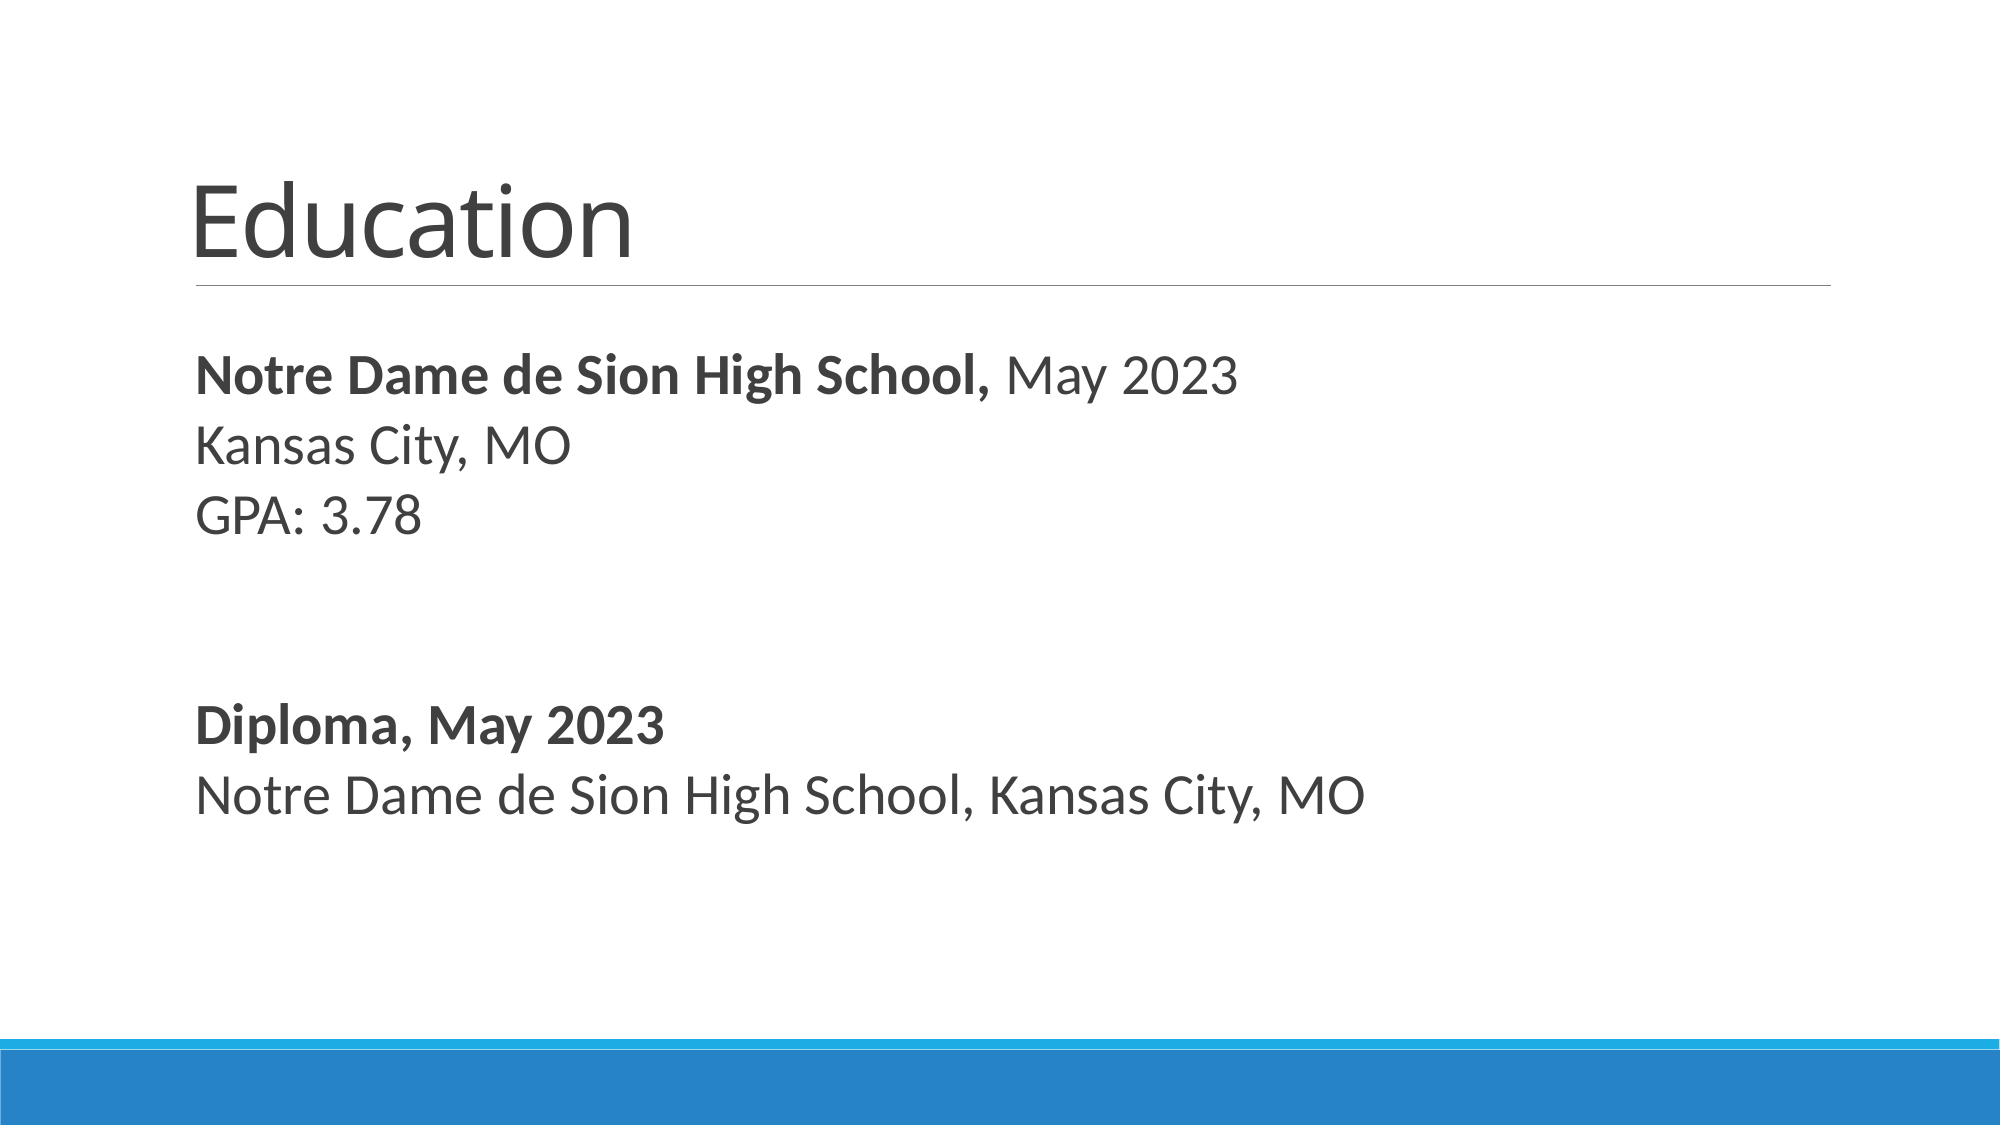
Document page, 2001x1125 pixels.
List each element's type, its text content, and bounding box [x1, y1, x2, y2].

title Education [179, 46, 1831, 286]
list Notre Dame de Sion High School, May 2023 Kansas City, MO GPA: 3.78 Diploma, May 2023 Notre Dame de Sion High School, Kansas City, MO [179, 335, 1831, 964]
